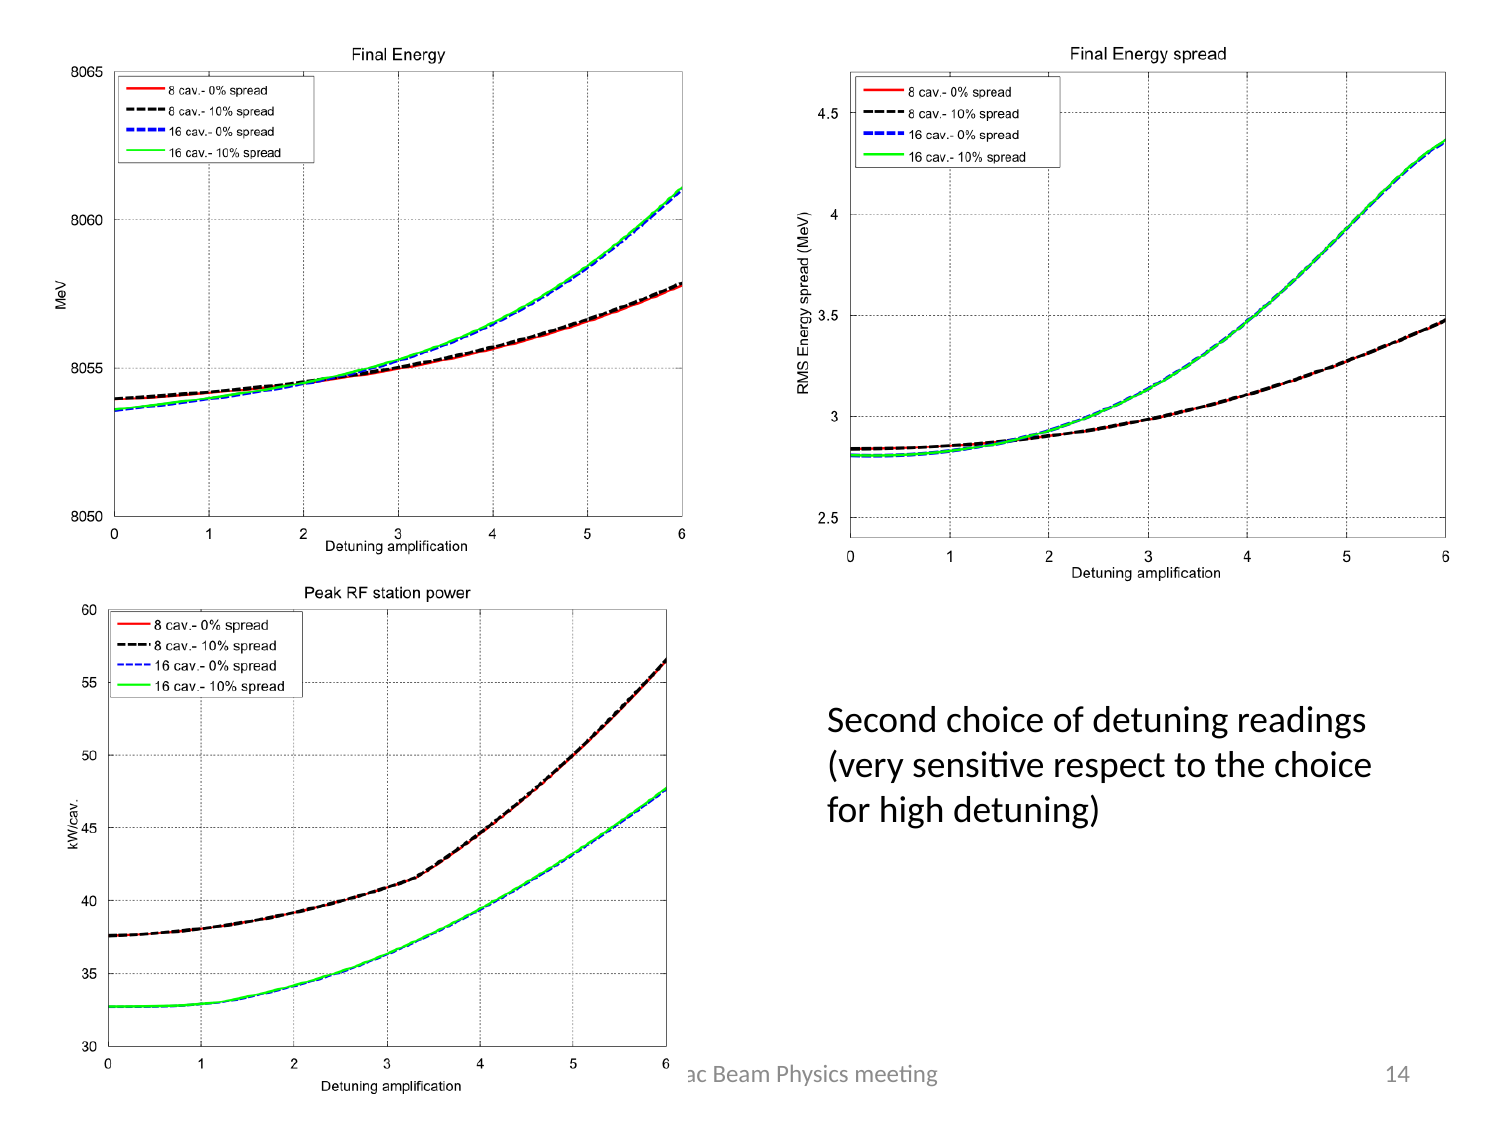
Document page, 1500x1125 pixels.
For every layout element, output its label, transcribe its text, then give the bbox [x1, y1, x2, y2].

text_box Second choice of detuning readings (very sensitive respect to the choice for high detuning) [812, 687, 1425, 838]
footer A. Vivoli, Linac Beam Physics meeting [688, 1042, 988, 1103]
picture [32, 31, 699, 1097]
picture [781, 32, 1457, 590]
slide_number 14 [1074, 1042, 1425, 1103]
